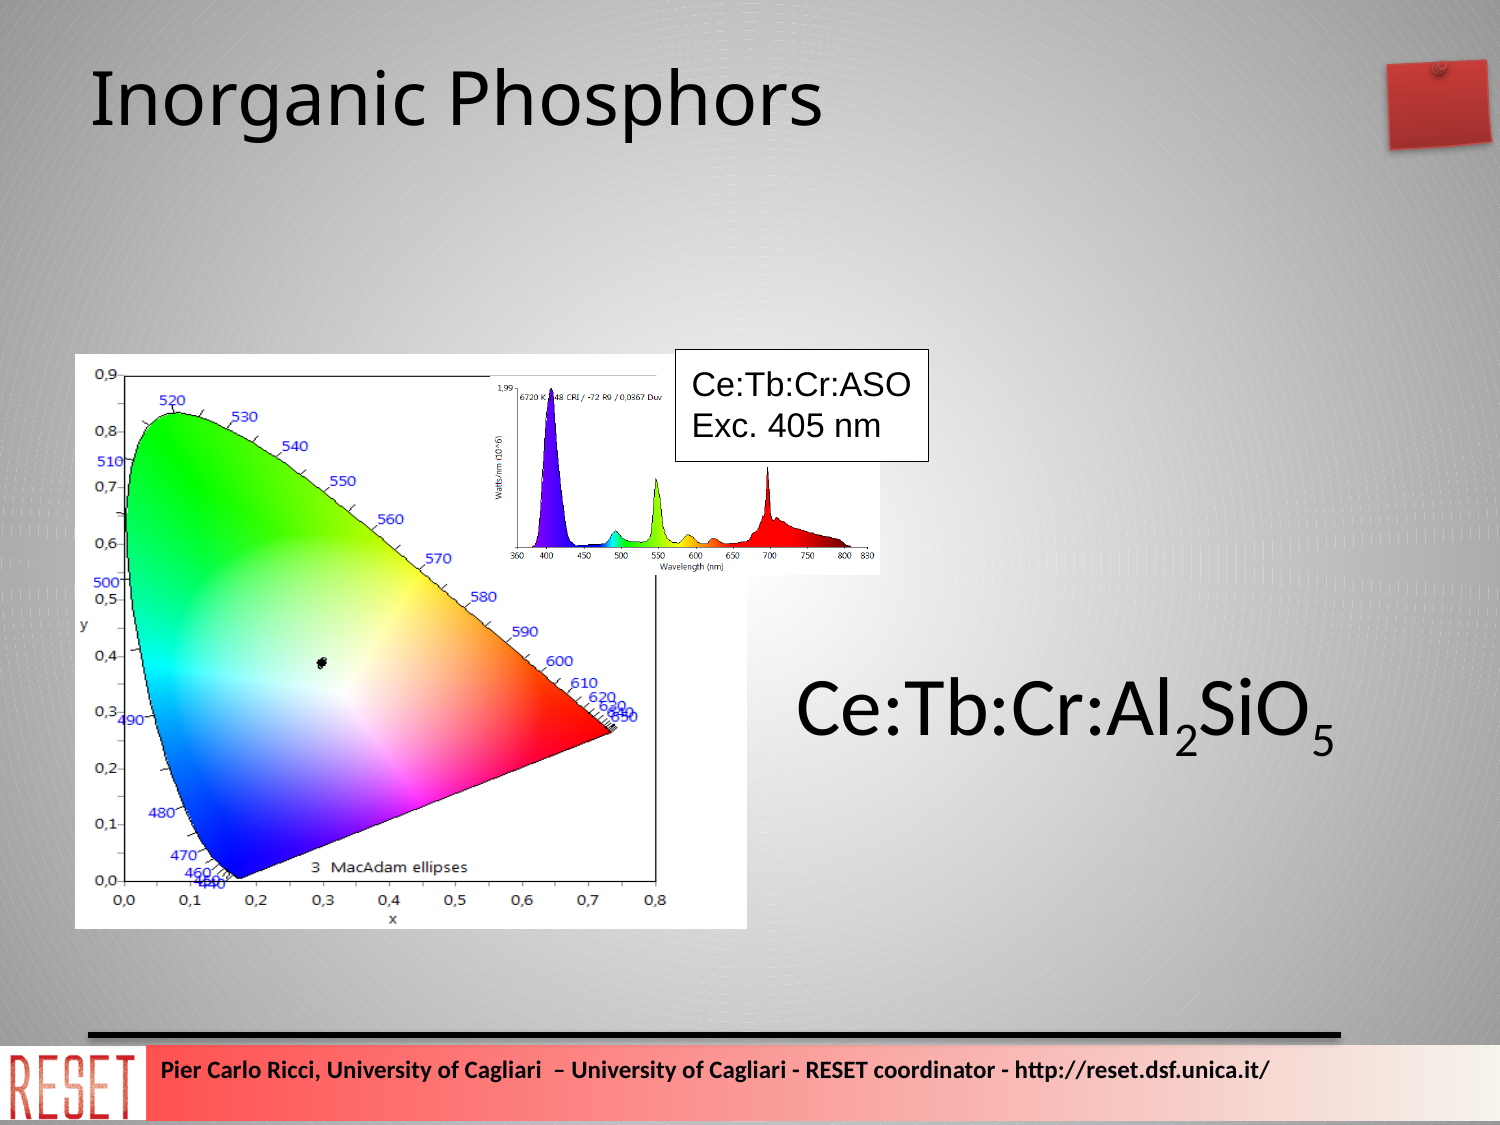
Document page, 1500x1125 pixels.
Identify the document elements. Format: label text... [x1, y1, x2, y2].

text_box Ce:Tb:Cr:Al2SiO5 [1001, 645, 1351, 774]
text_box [0, 1034, 1500, 1122]
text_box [0, 278, 997, 977]
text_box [1387, 61, 1490, 148]
title Inorganic Phosphors [75, 29, 1425, 163]
